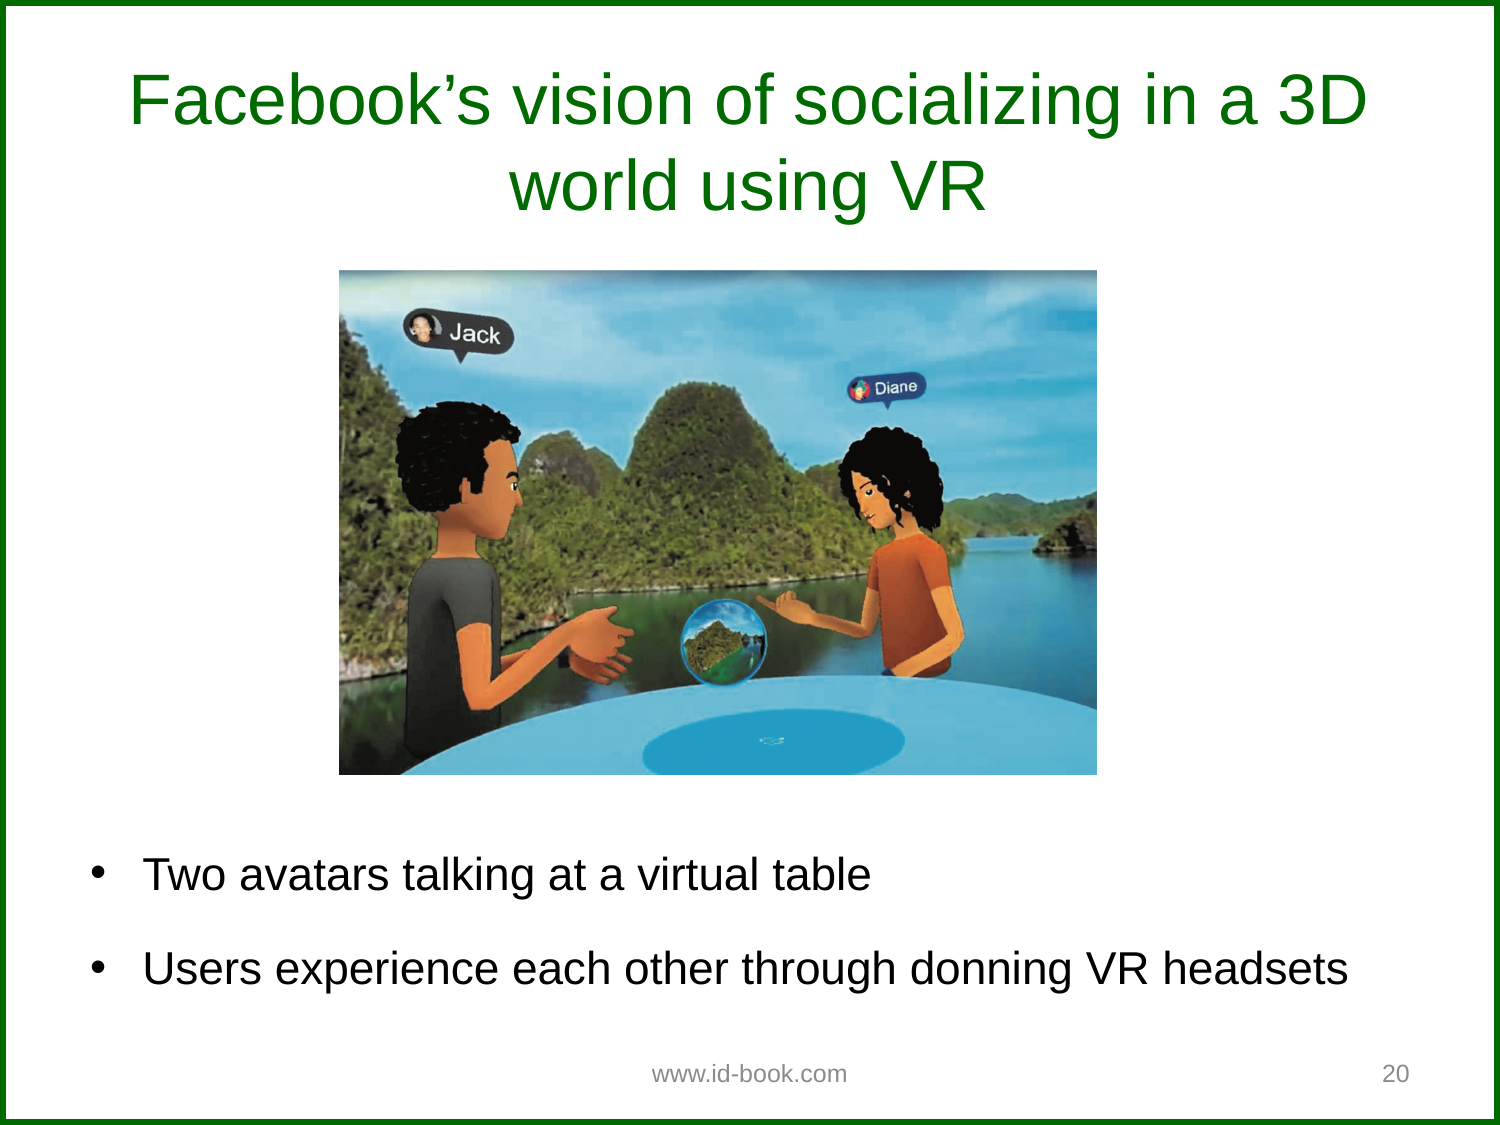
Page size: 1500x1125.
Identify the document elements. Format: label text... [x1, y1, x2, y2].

title Facebook’s vision of socializing in a 3D world using VR [75, 45, 1425, 233]
list Two avatars talking at a virtual table Users experience each other through donning VR headsets [75, 262, 1425, 1005]
slide_number 20 [1074, 1042, 1425, 1103]
footer www.id-book.com [512, 1042, 988, 1103]
picture [339, 269, 1097, 776]
